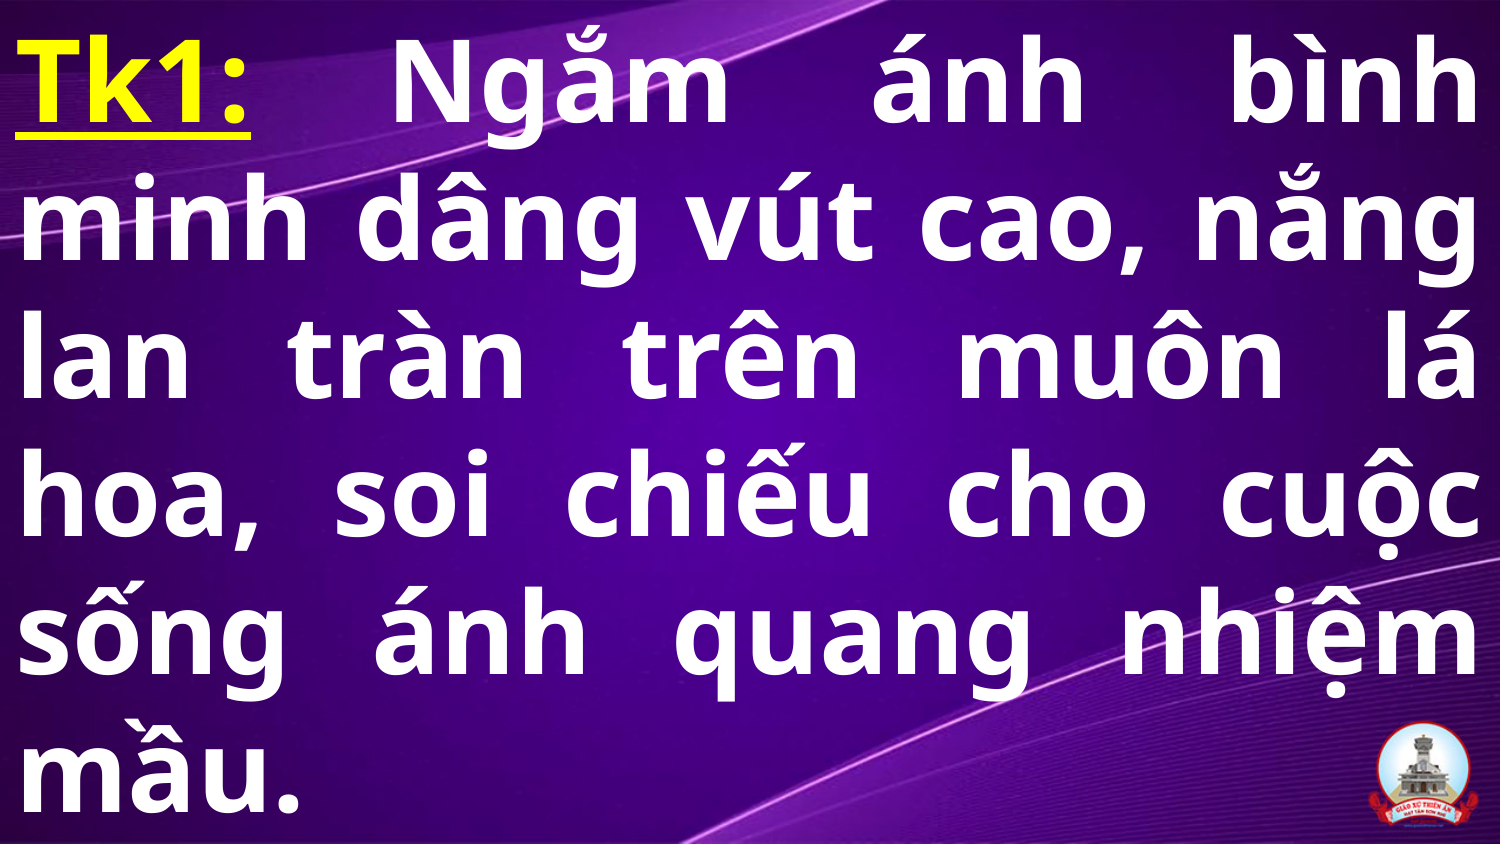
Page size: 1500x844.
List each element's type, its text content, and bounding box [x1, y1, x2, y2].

title Tk1: Ngắm ánh bình minh dâng vút cao, nắng lan tràn trên muôn lá hoa, soi chiếu cho cuộc sống ánh quang nhiệm mầu. [0, 0, 1500, 844]
